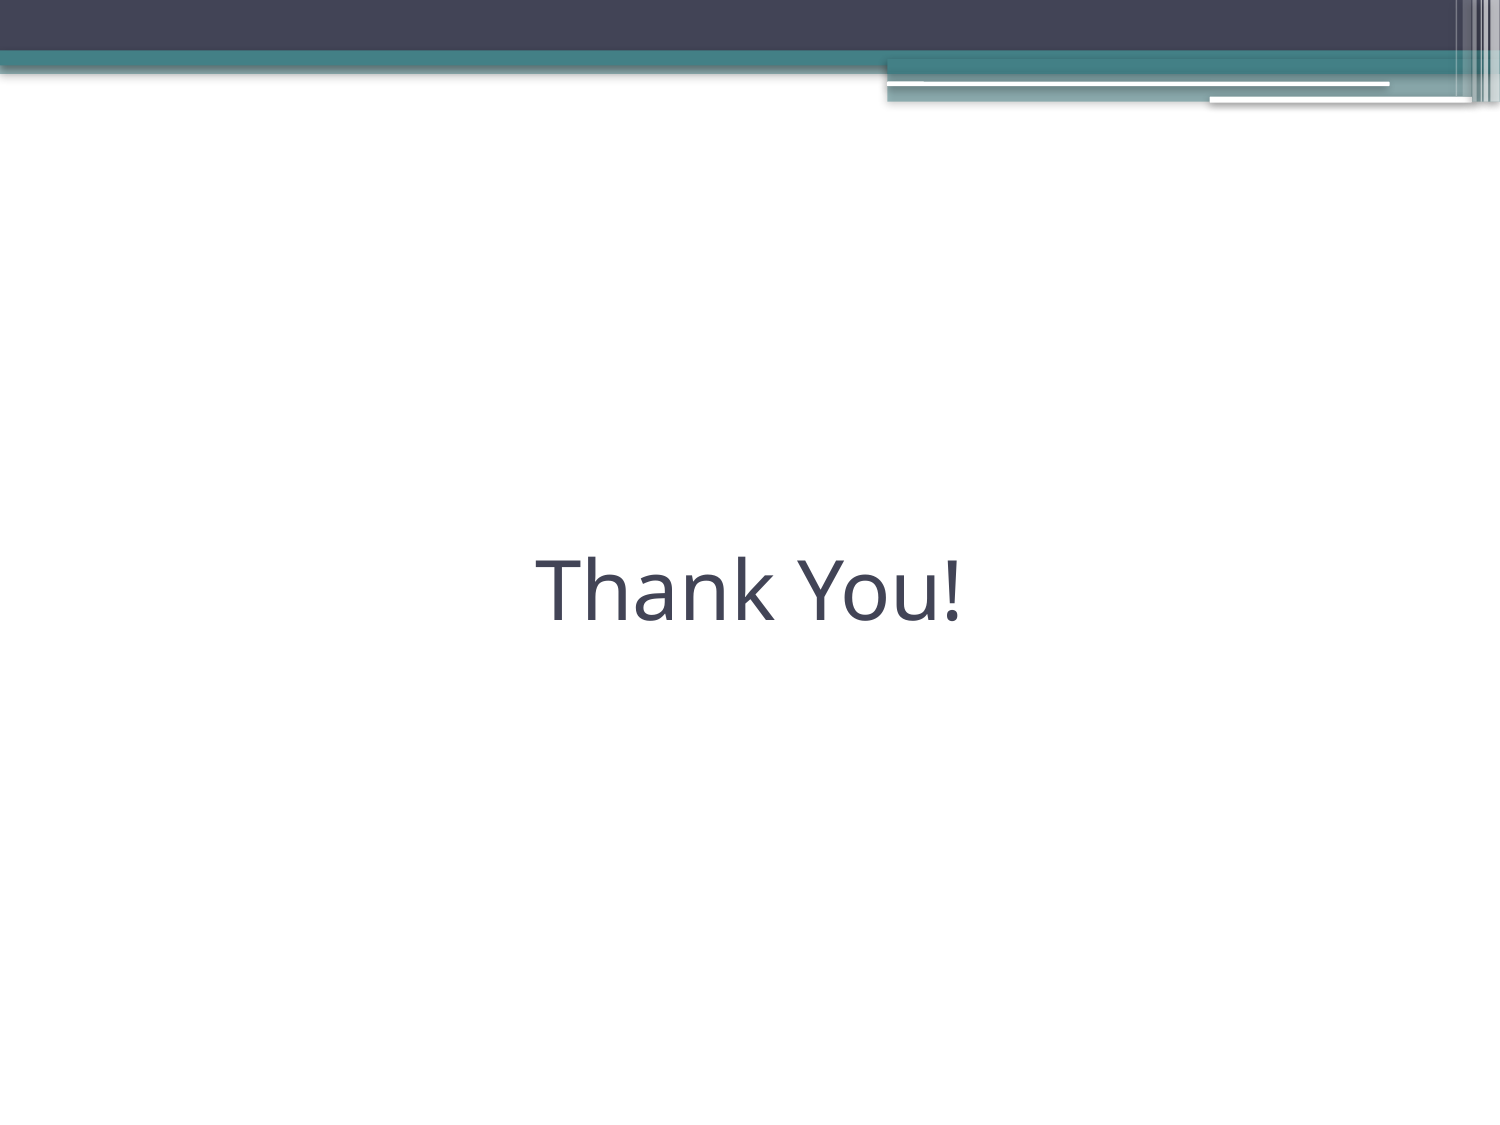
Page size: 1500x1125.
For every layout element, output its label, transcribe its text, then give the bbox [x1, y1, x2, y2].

title Thank You! [75, 500, 1425, 675]
